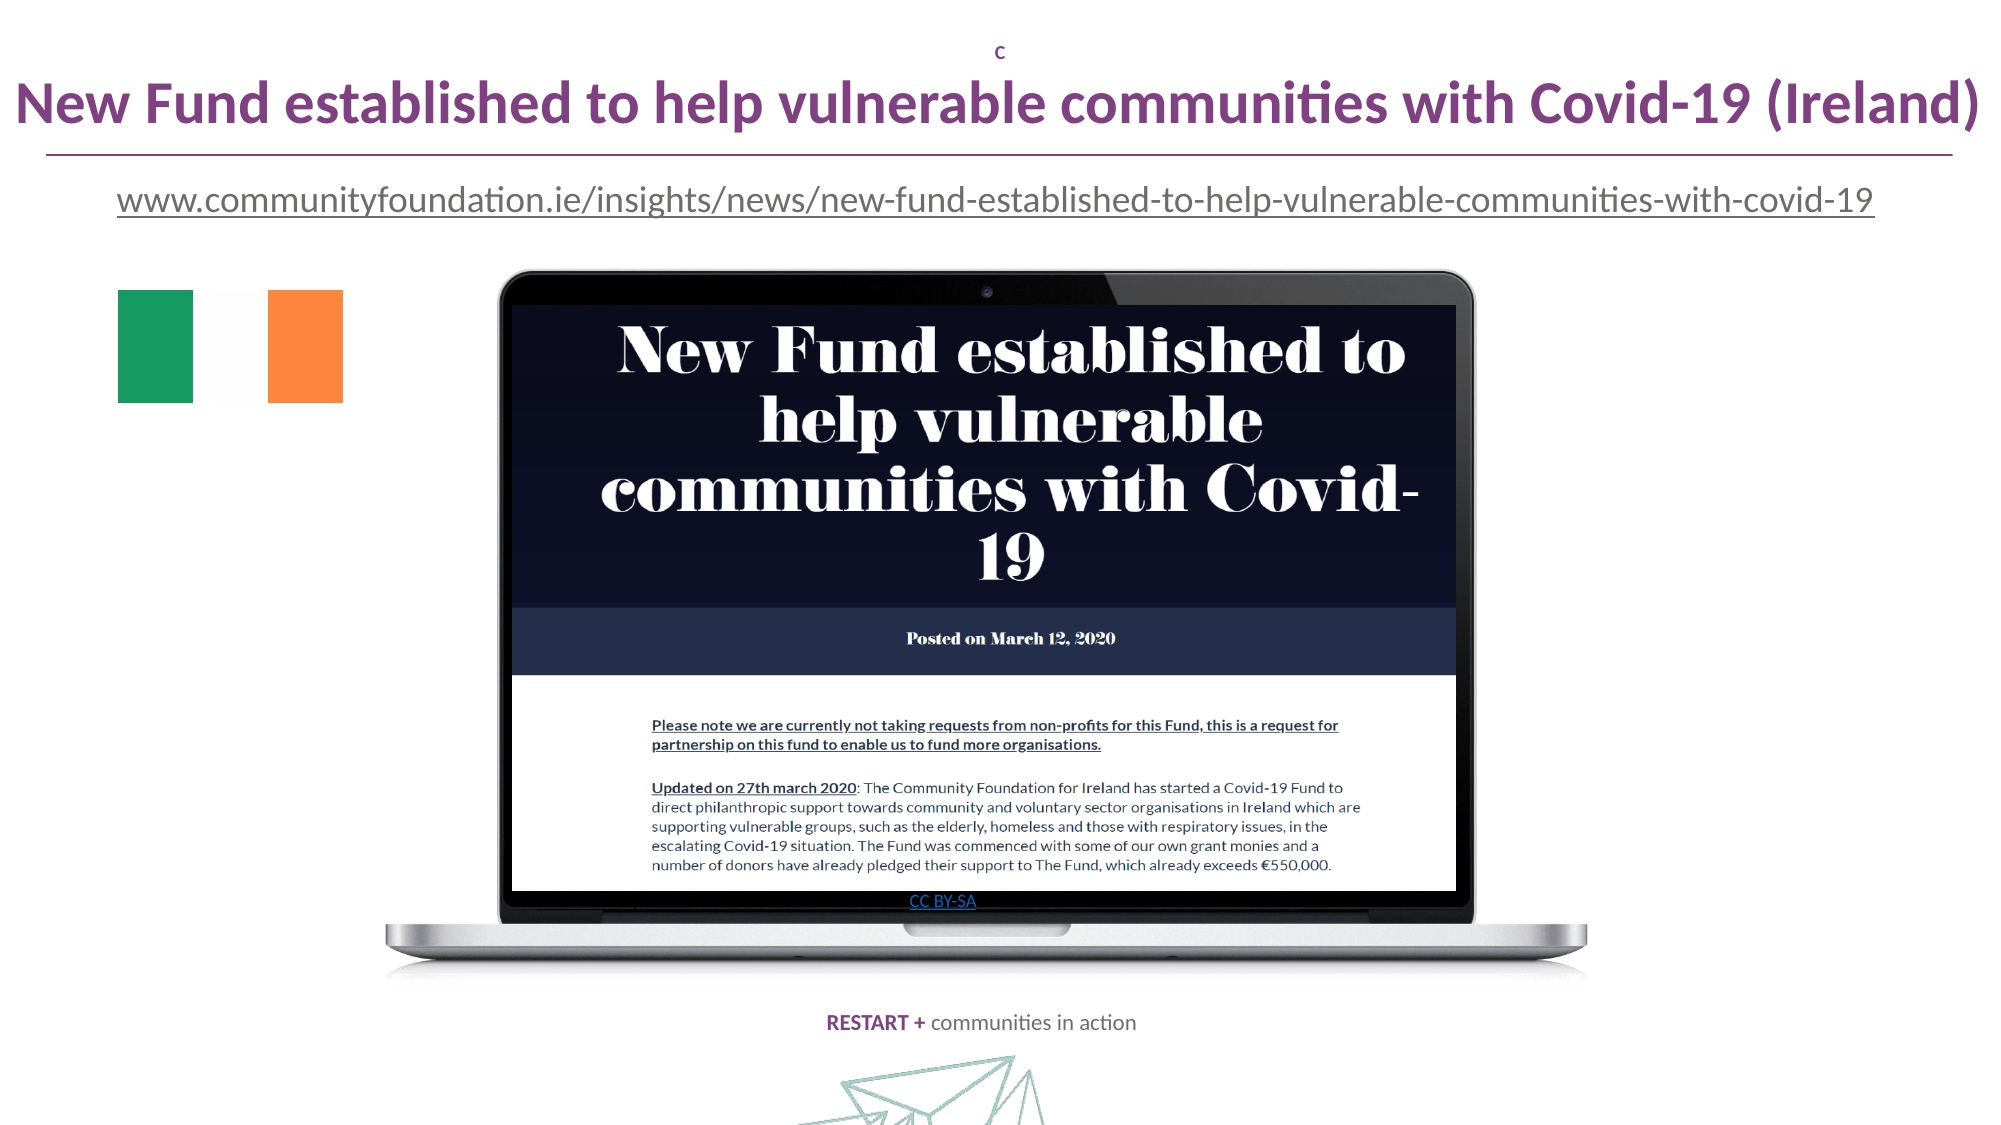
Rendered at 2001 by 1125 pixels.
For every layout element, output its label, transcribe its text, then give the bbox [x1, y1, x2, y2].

list www.communityfoundation.ie/insights/news/new-fund-established-to-help-vulnerable-communities-with-covid-19 [0, 172, 2000, 270]
picture [759, 1056, 1073, 1125]
text_box This Photo by Unknown Author is licensed under CC BY-SA [522, 891, 1452, 919]
list C New Fund established to help vulnerable communities with Covid-19 (Ireland) [0, 35, 2000, 151]
picture [118, 270, 1631, 1032]
